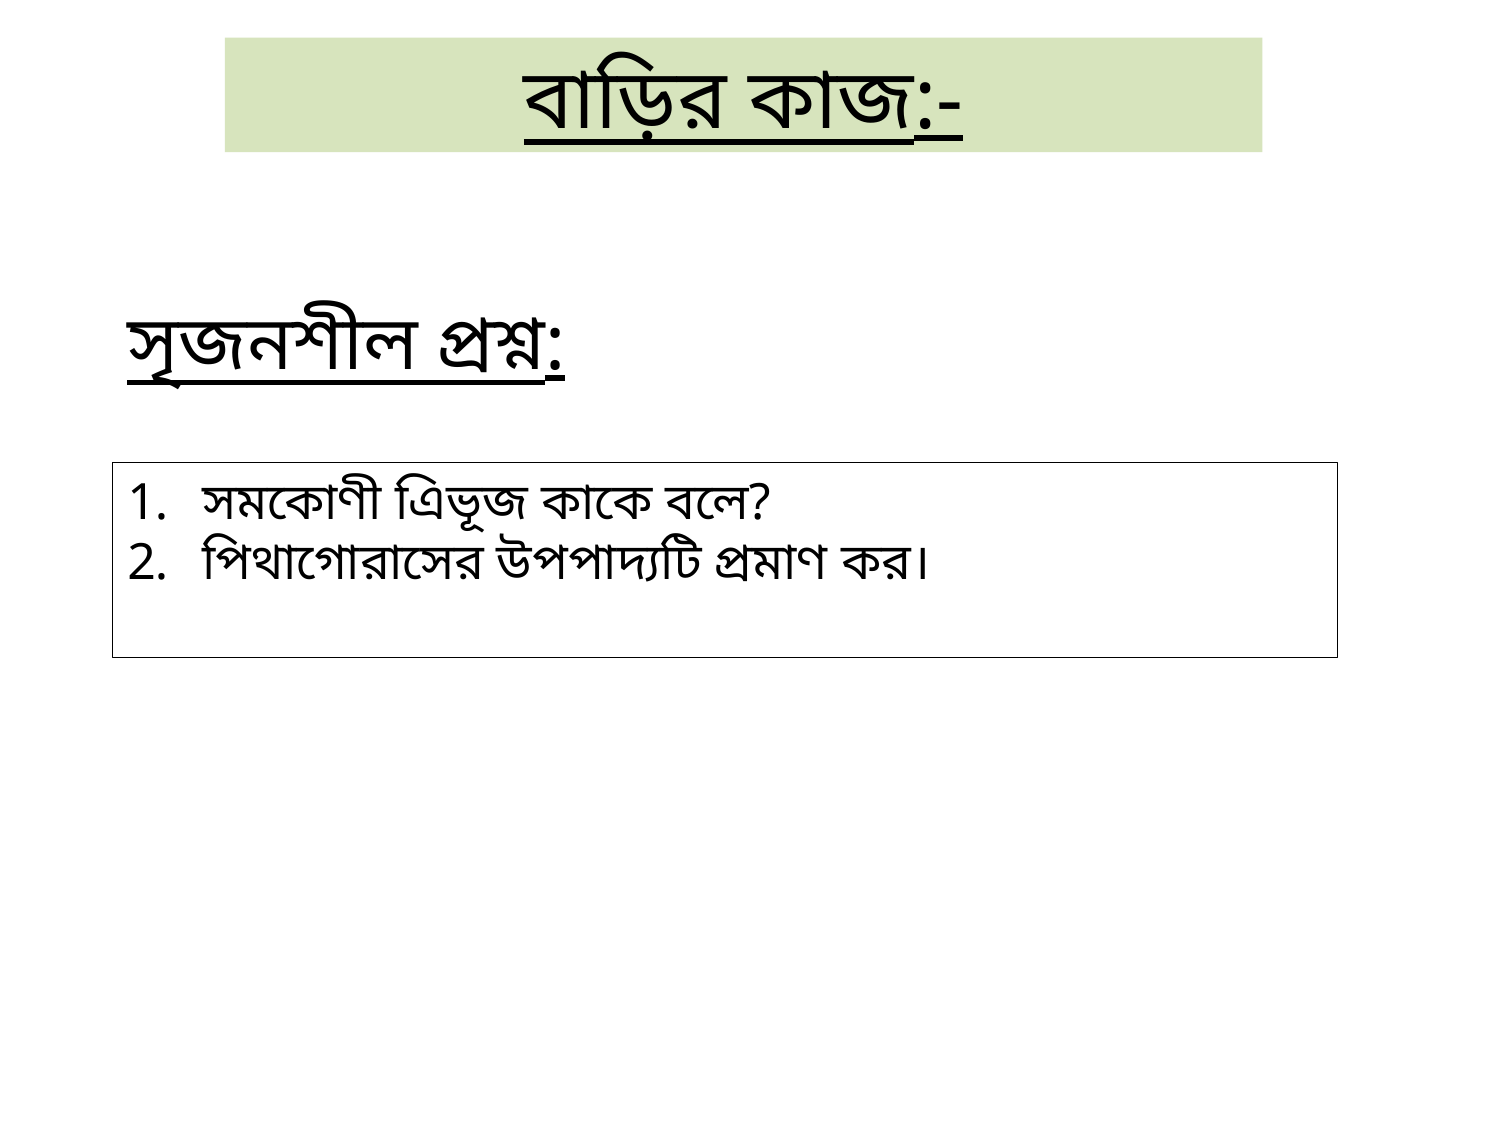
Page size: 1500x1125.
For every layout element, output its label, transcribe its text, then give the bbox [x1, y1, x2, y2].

text_box সমকোণী এিভূজ কাকে বলে? পিথাগোরাসের উপপাদ্যটি প্রমাণ কর। [112, 462, 1338, 658]
text_box বাড়ির কাজ:- [224, 37, 1263, 153]
text_box সৃজনশীল প্রশ্ন: [112, 287, 1350, 393]
